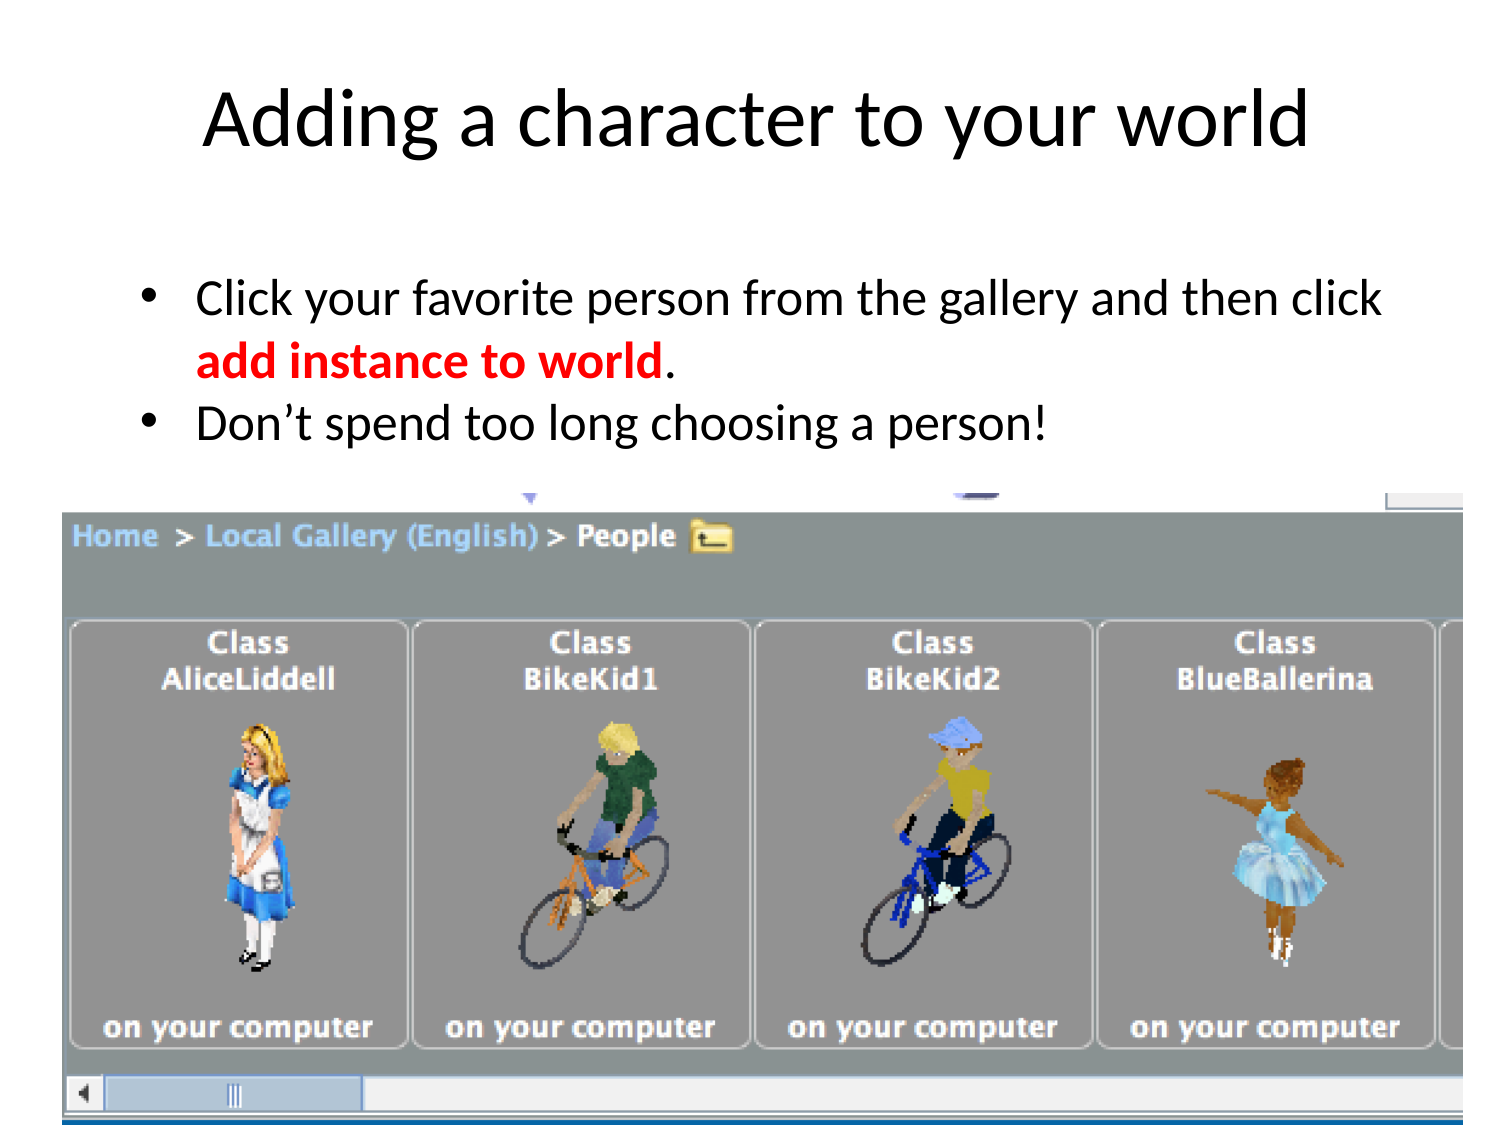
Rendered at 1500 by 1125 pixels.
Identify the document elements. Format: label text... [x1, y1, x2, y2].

text_box Click your favorite person from the gallery and then click add instance to world. Don’t spend too long choosing a person! [124, 255, 1413, 459]
picture [62, 493, 1464, 1125]
text_box Adding a character to your world [187, 55, 1354, 171]
